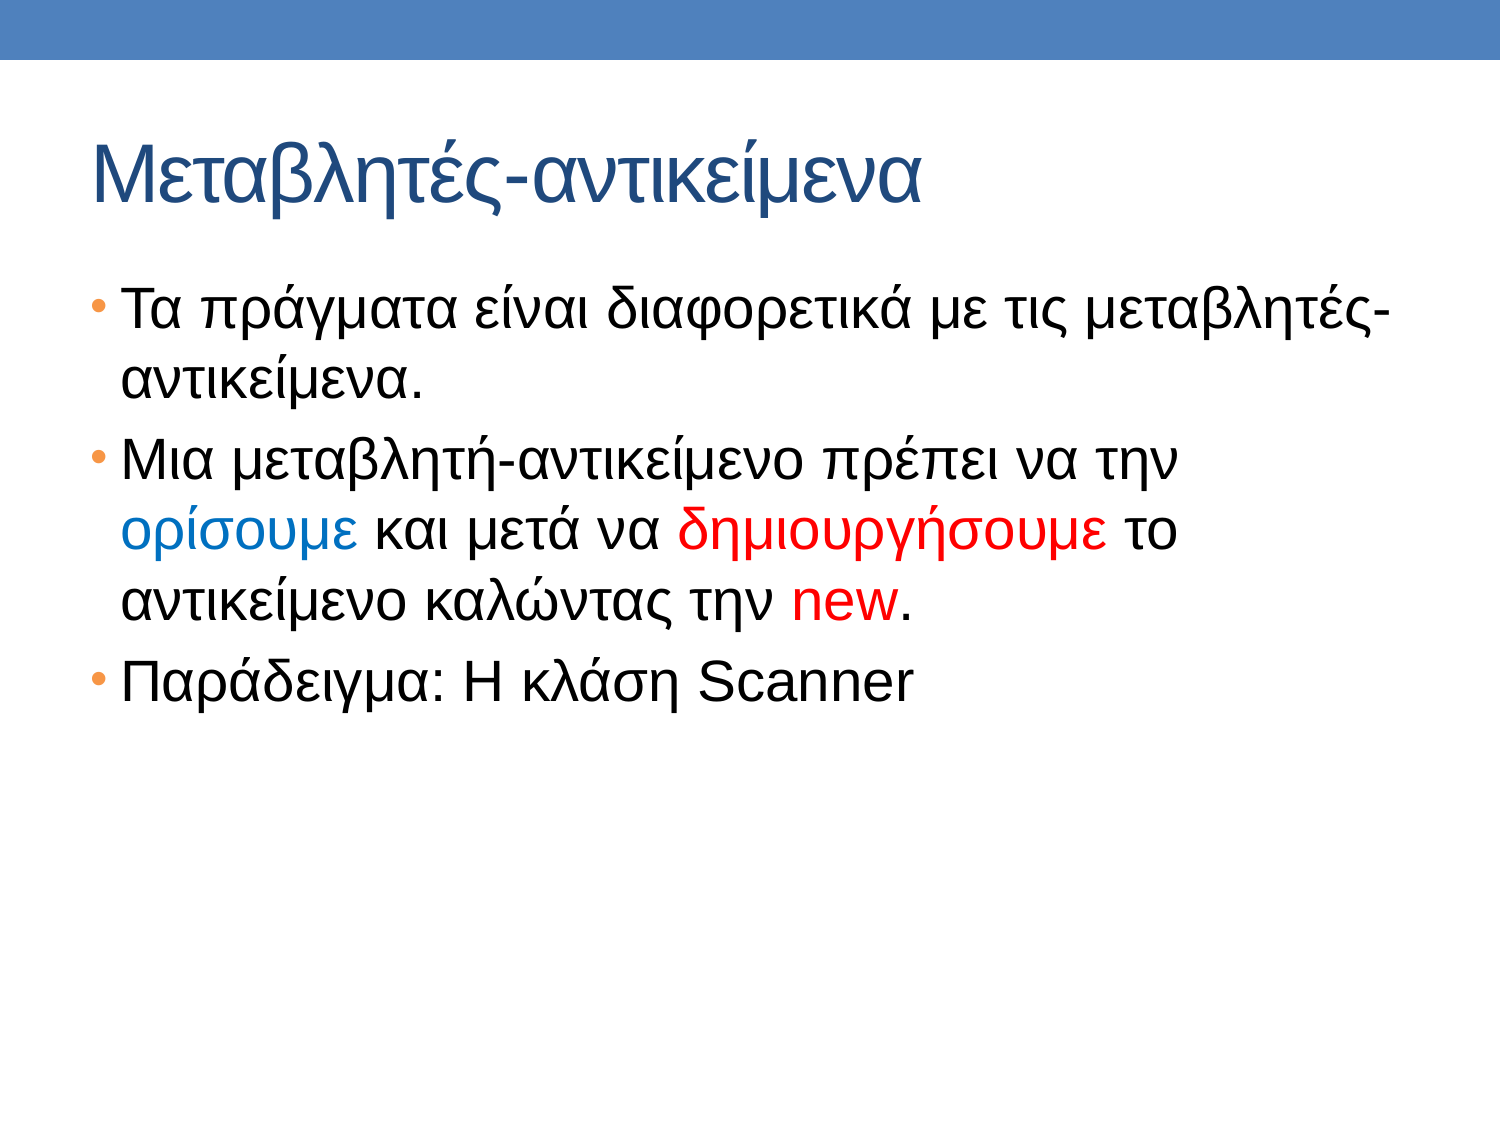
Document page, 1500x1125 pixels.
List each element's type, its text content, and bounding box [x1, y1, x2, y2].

title Μεταβλητές-αντικείμενα [75, 87, 1425, 250]
list Τα πράγματα είναι διαφορετικά με τις μεταβλητές-αντικείμενα. Μια μεταβλητή-αντικείμενο πρέπει να την ορίσουμε και μετά να δημιουργήσουμε το αντικείμενο καλώντας την new. Παράδειγμα: Η κλάση Scanner [75, 262, 1425, 1063]
